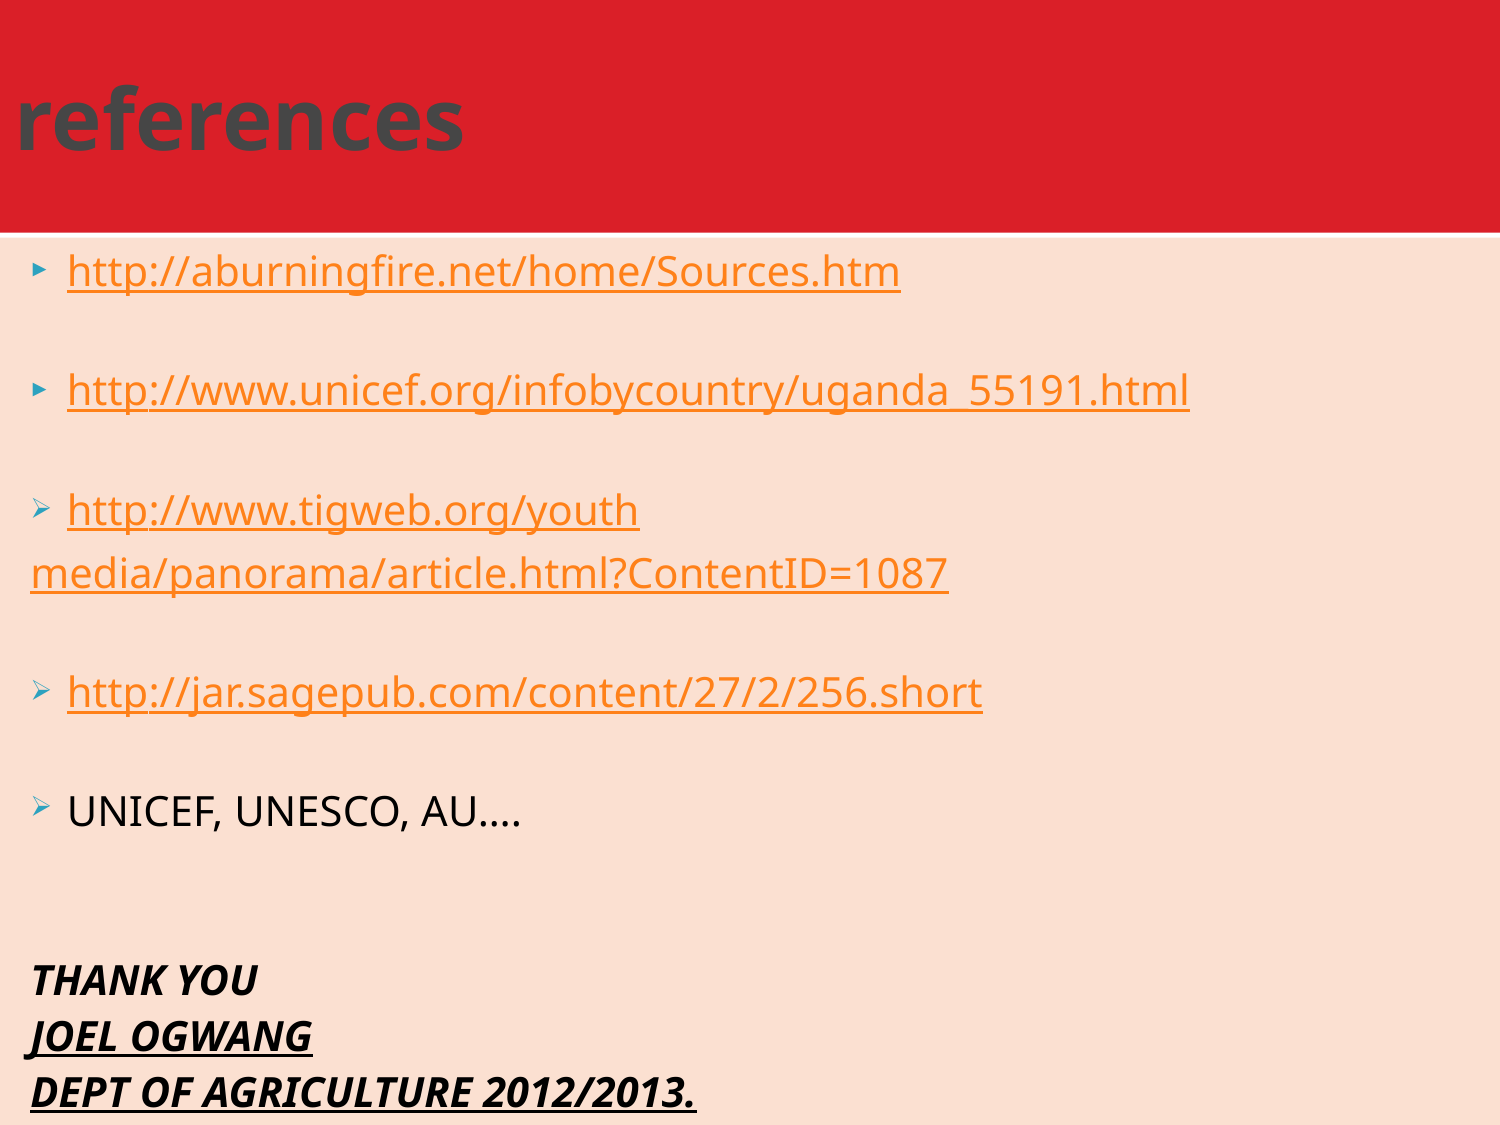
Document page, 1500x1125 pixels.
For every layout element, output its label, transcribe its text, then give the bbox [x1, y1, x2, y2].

title references [0, 0, 1500, 233]
list http://aburningfire.net/home/Sources.htm http://www.unicef.org/infobycountry/uganda_55191.html http://www.tigweb.org/youth media/panorama/article.html?ContentID=1087 http://jar.sagepub.com/content/27/2/256.short UNICEF, UNESCO, AU…. THANK YOU JOEL OGWANG DEPT OF AGRICULTURE 2012/2013. [0, 237, 1500, 1125]
